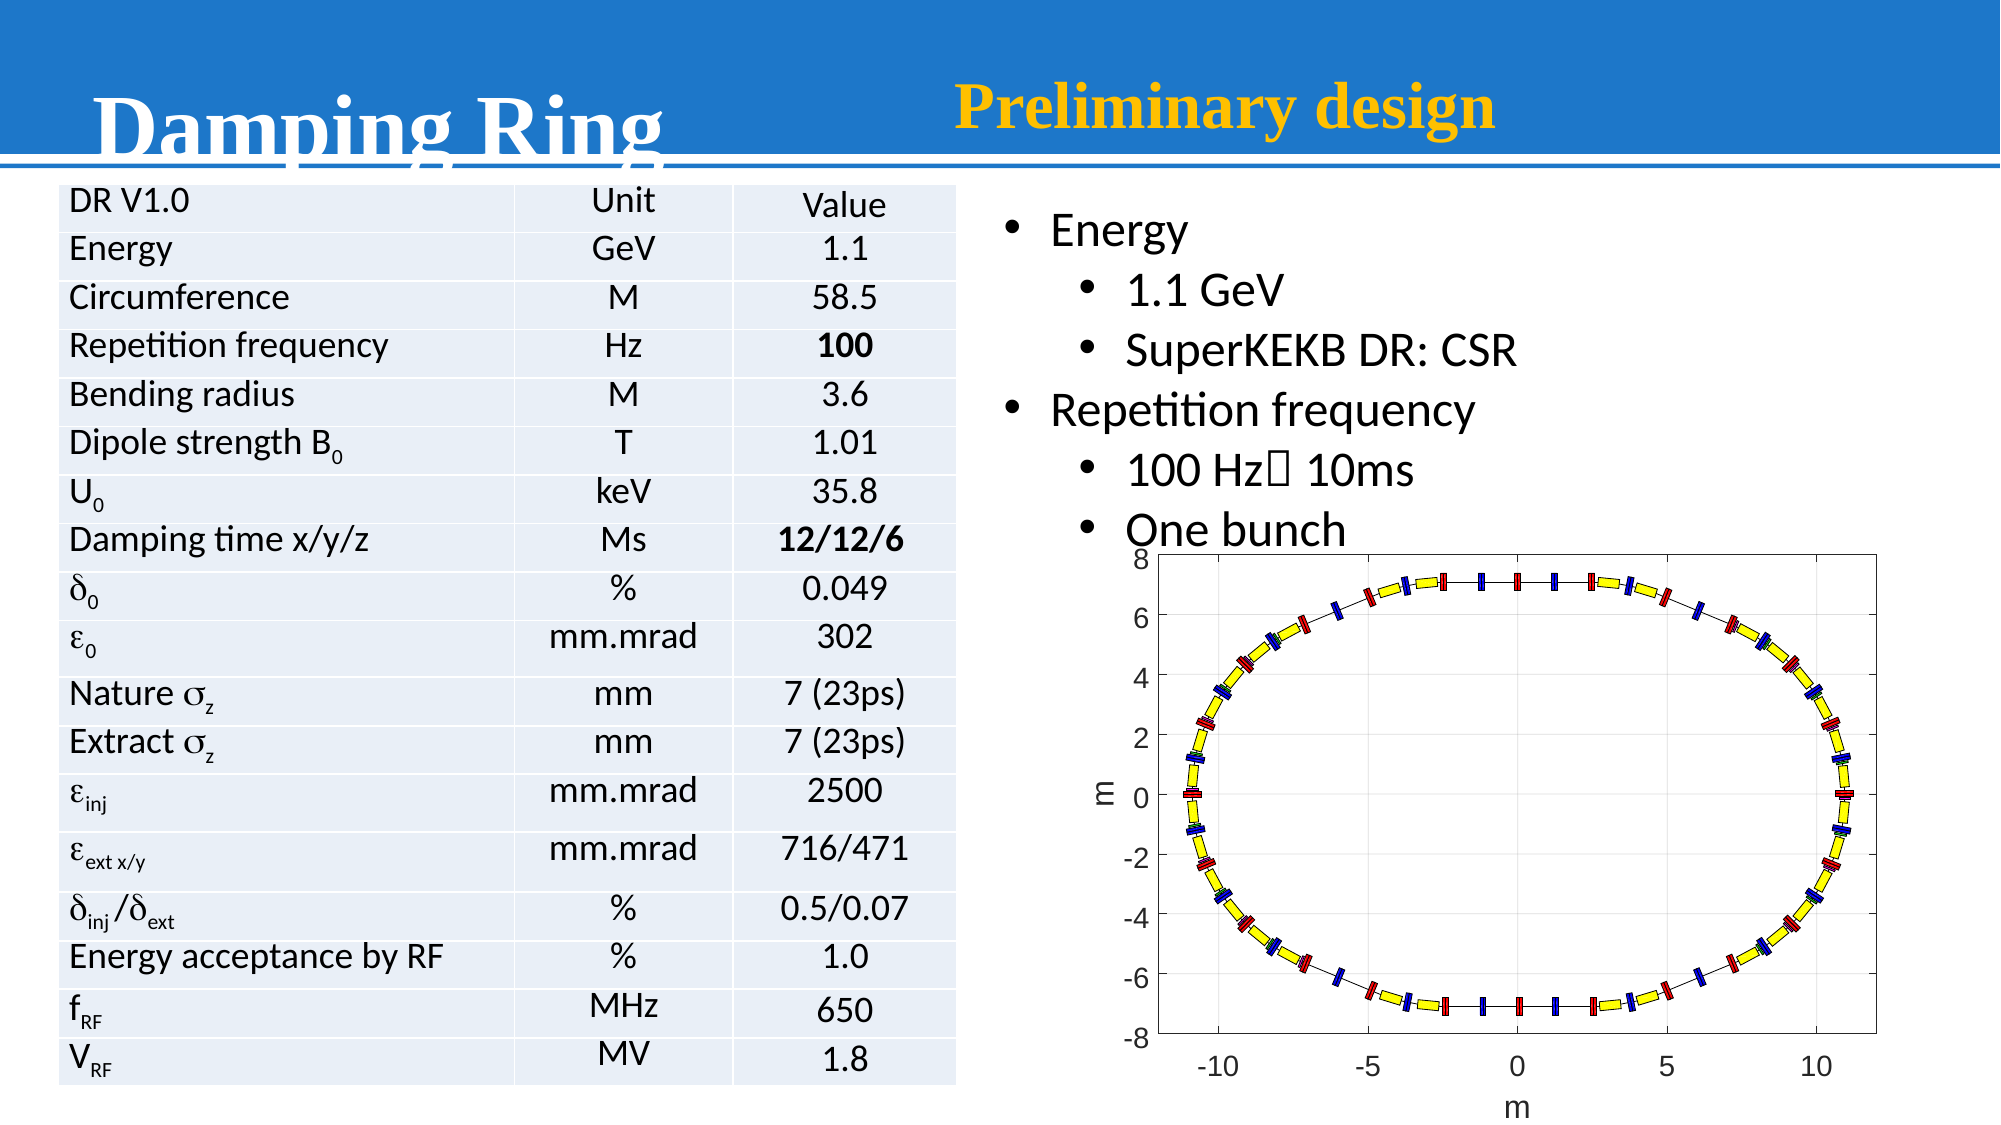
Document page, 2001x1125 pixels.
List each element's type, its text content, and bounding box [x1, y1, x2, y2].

table_cell Hz [515, 330, 732, 377]
table_cell mm [515, 727, 732, 773]
table_cell % [515, 942, 732, 988]
table_cell 100 [734, 330, 956, 377]
table_cell keV [515, 476, 732, 523]
table_cell mm.mrad [515, 621, 732, 676]
table_cell Extract z [59, 727, 514, 773]
table_cell ext x/y [59, 833, 514, 891]
table_cell 0.5/0.07 [734, 893, 956, 940]
table_cell 58.5 [734, 282, 956, 329]
table_cell MV [515, 1039, 732, 1085]
table_cell GeV [515, 233, 732, 280]
table_cell Circumference [59, 282, 514, 329]
table_cell Ms [515, 524, 732, 571]
table_cell MHz [515, 990, 732, 1037]
table_cell mm.mrad [515, 833, 732, 891]
table_cell inj /ext [59, 893, 514, 940]
table_cell Energy acceptance by RF [59, 942, 514, 988]
table_cell Energy [59, 233, 514, 280]
table_header DR V1.0 [59, 185, 514, 232]
table_cell 35.8 [734, 476, 956, 523]
list Preliminary design [939, 38, 1949, 152]
table_cell 716/471 [734, 833, 956, 891]
table_cell U0 [59, 476, 514, 523]
table_cell 7 (23ps) [734, 678, 956, 725]
title Damping Ring [77, 5, 870, 152]
table_cell 2500 [734, 775, 956, 831]
table_cell 0 [59, 621, 514, 676]
table_cell Damping time x/y/z [59, 524, 514, 571]
table_cell 1.01 [734, 427, 956, 474]
table_cell Nature z [59, 678, 514, 725]
table_cell mm [515, 678, 732, 725]
table_cell 1.1 [734, 233, 956, 280]
table_cell T [515, 427, 732, 474]
table_cell 0.049 [734, 573, 956, 620]
table_cell M [515, 282, 732, 329]
table_cell Dipole strength B0 [59, 427, 514, 474]
table_cell Repetition frequency [59, 330, 514, 377]
table_cell 7 (23ps) [734, 727, 956, 773]
table_cell 12/12/6 [734, 524, 956, 571]
table_cell fRF [59, 990, 514, 1037]
table_cell Bending radius [59, 379, 514, 426]
table_cell 650 [734, 990, 956, 1037]
table_cell 1.8 [734, 1039, 956, 1085]
table_cell % [515, 893, 732, 940]
table_cell 302 [734, 621, 956, 676]
table_header Unit [515, 185, 732, 232]
text_box Energy 1.1 GeV SuperKEKB DR: CSR Repetition frequency 100 Hz 10ms One bunch [988, 188, 1545, 564]
table_cell 3.6 [734, 379, 956, 426]
table_cell % [515, 573, 732, 620]
picture [1085, 526, 1897, 1121]
table_cell mm.mrad [515, 775, 732, 831]
table_cell inj [59, 775, 514, 831]
table_cell VRF [59, 1039, 514, 1085]
table_header Value [734, 185, 956, 232]
table_cell 1.0 [734, 942, 956, 988]
table_cell M [515, 379, 732, 426]
table_cell 0 [59, 573, 514, 620]
